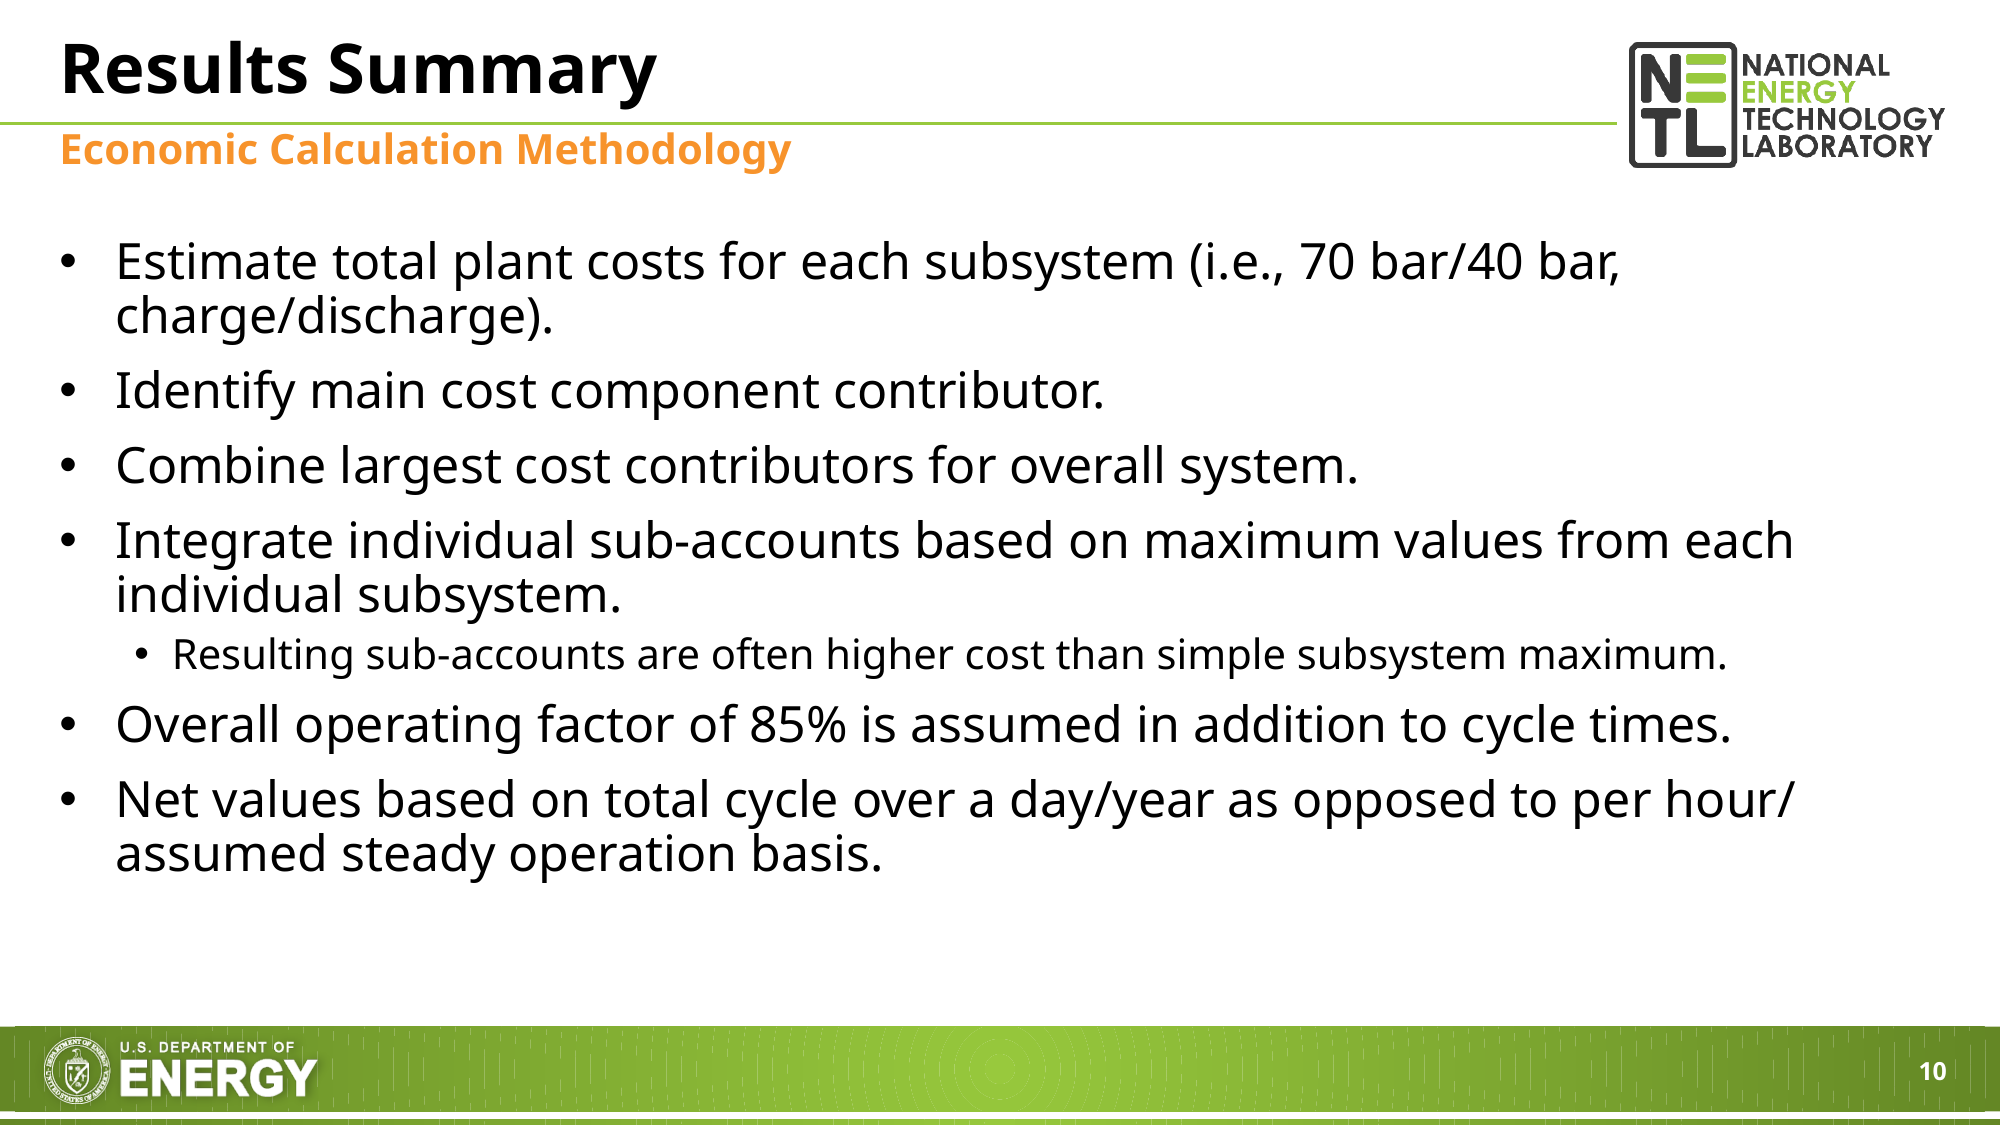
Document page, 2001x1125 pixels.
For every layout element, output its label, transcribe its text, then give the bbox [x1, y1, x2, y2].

text_box Economic Calculation Methodology [44, 120, 1945, 183]
list Estimate total plant costs for each subsystem (i.e., 70 bar/40 bar, charge/discharge). Identify main cost component contributor. Combine largest cost contributors for overall system. Integrate individual sub-accounts based on maximum values from each individual subsystem. Resulting sub-accounts are often higher cost than simple subsystem maximum. Overall operating factor of 85% is assumed in addition to cycle times. Net values based on total cycle over a day/year as opposed to per hour/ assumed steady operation basis. [44, 228, 1945, 1052]
slide_number 10 [1897, 1042, 1962, 1103]
title Results Summary [44, 22, 1618, 120]
